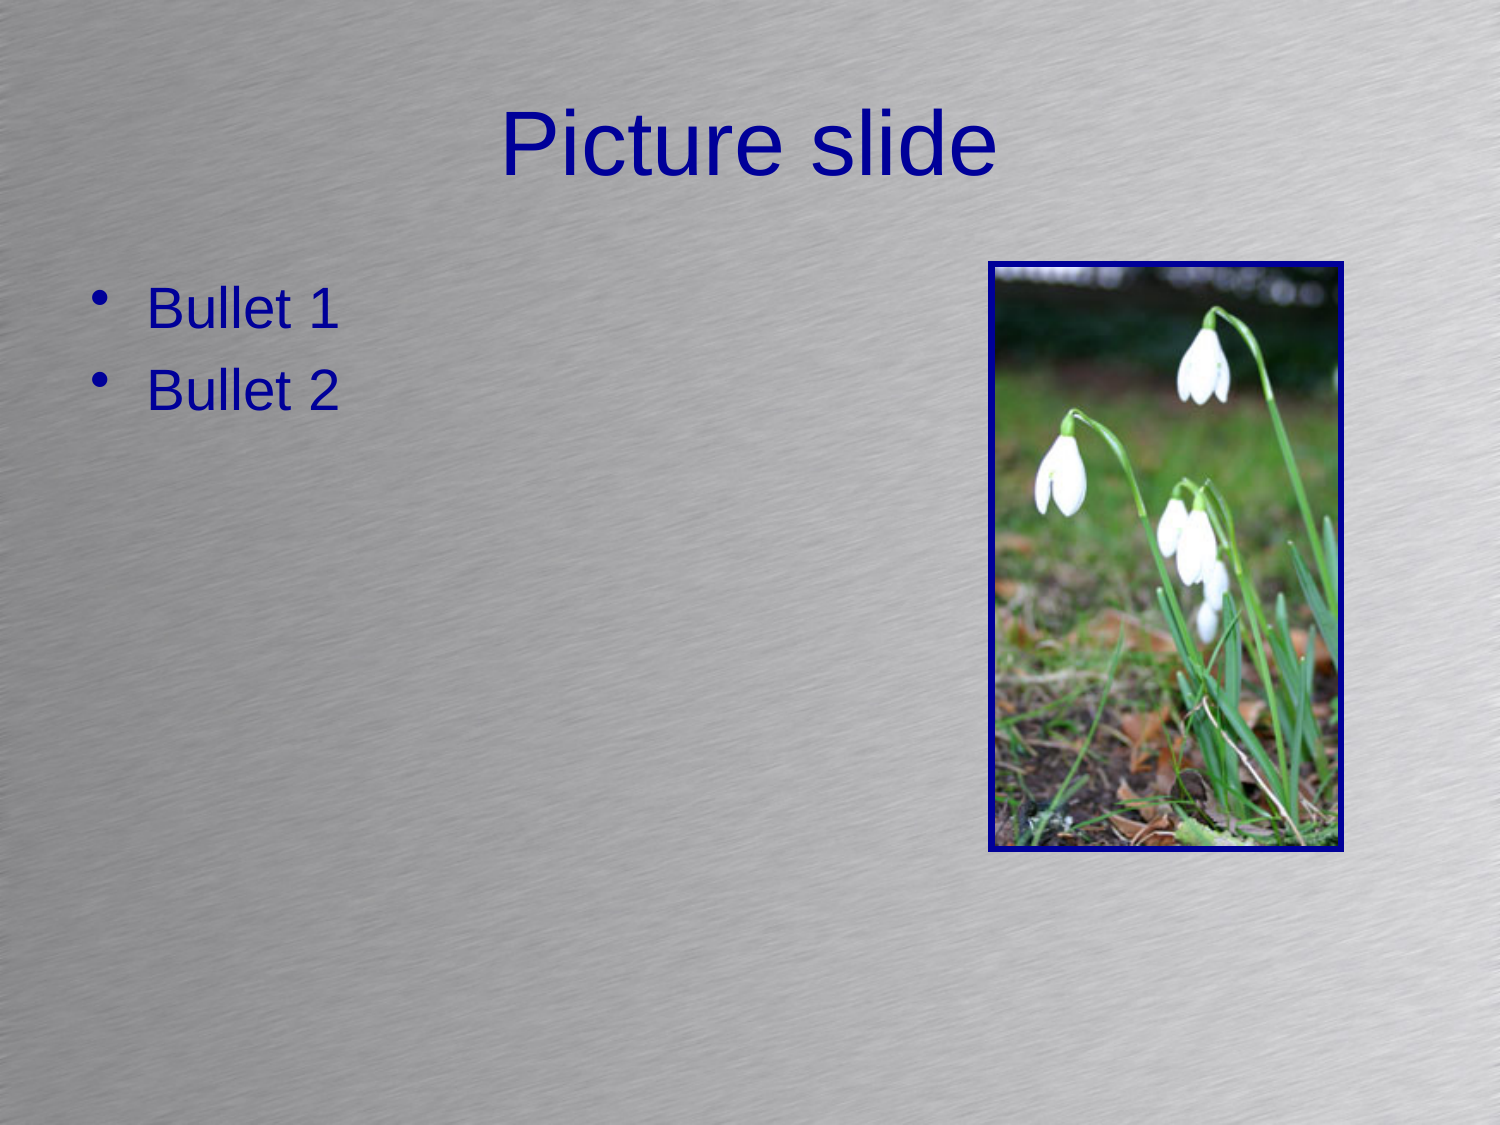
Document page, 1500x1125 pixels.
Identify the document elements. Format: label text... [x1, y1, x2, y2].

list Bullet 1 Bullet 2 [75, 262, 737, 1005]
picture [0, 0, 1500, 1125]
title Picture slide [75, 45, 1425, 233]
